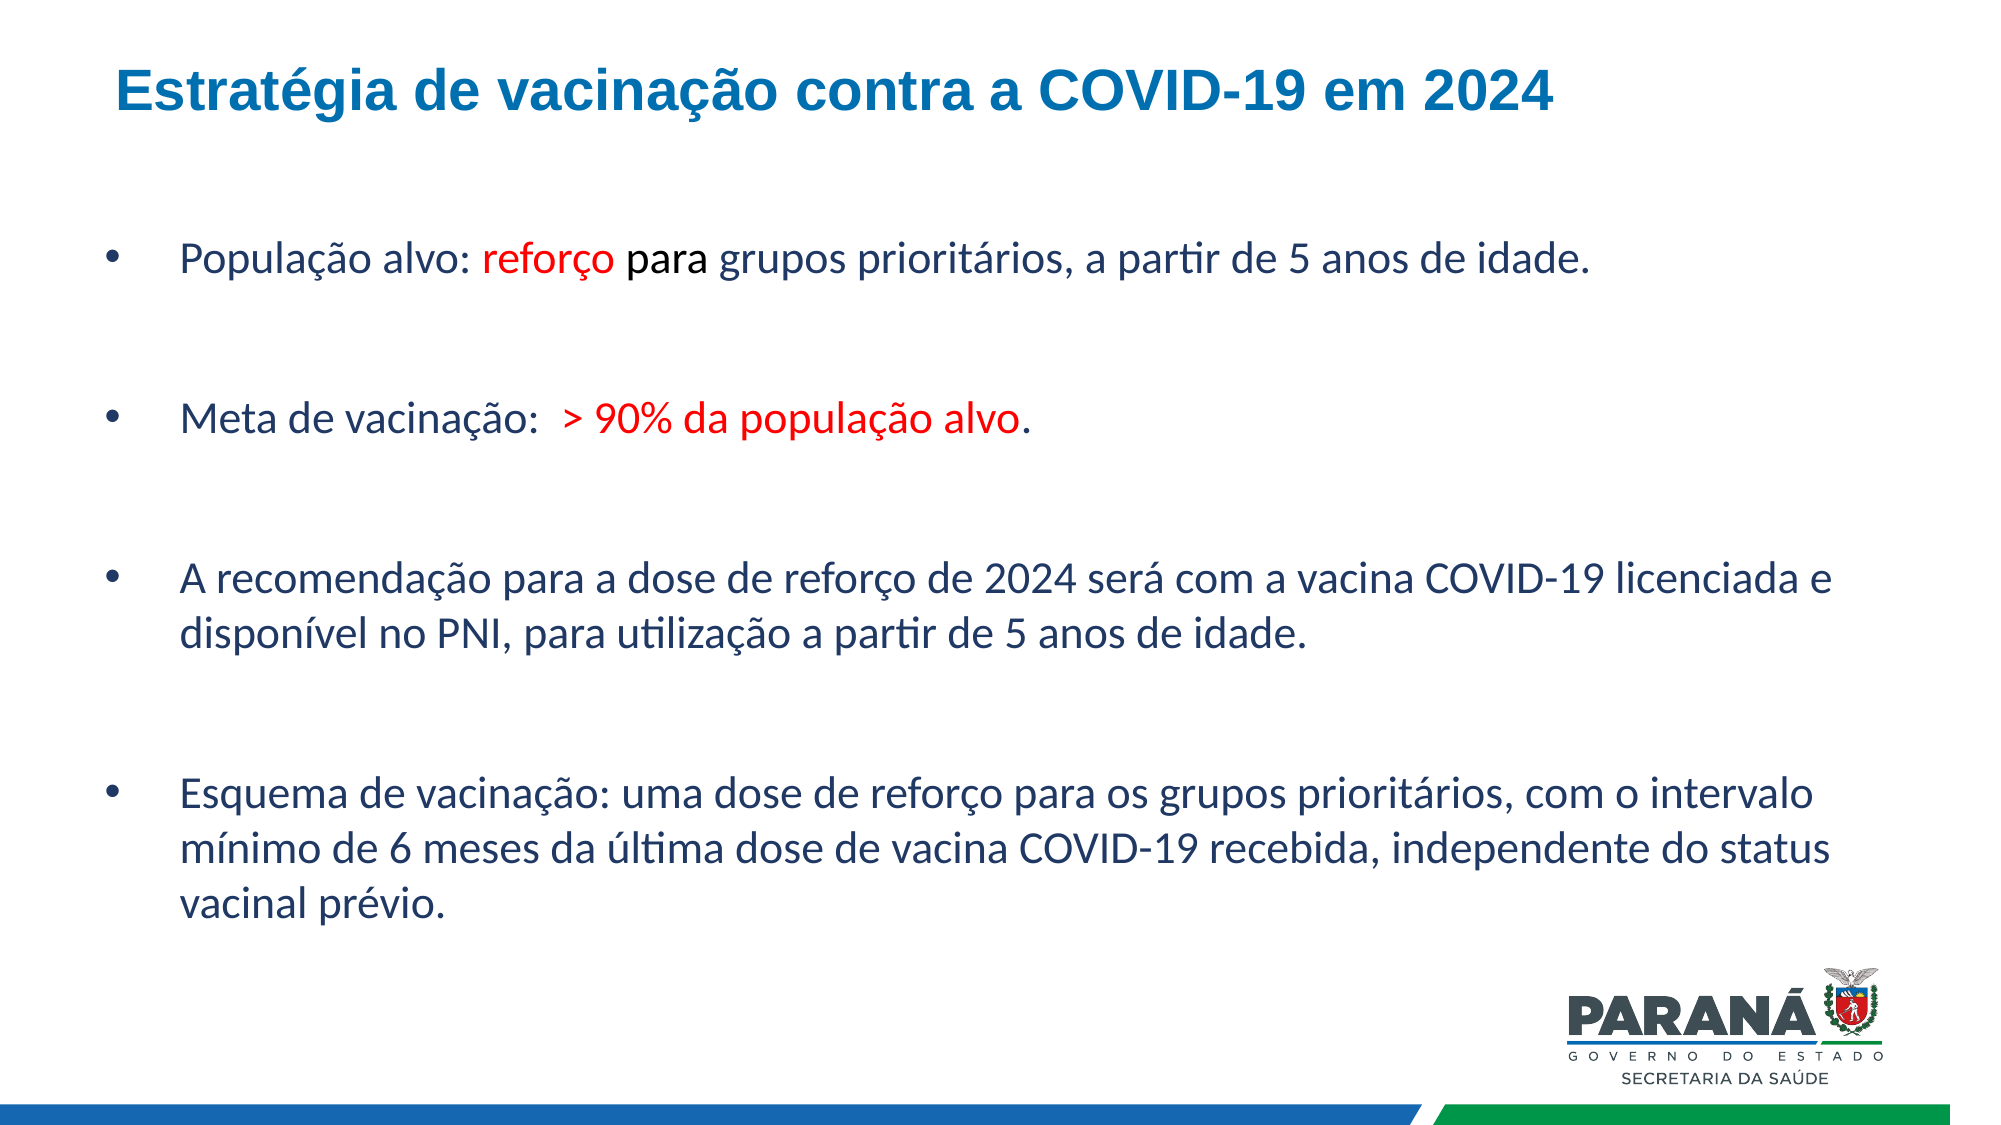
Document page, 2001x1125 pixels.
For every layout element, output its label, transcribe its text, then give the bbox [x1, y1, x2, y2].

text_box População alvo: reforço para grupos prioritários, a partir de 5 anos de idade. Meta de vacinação: > 90% da população alvo. A recomendação para a dose de reforço de 2024 será com a vacina COVID-19 licenciada e disponível no PNI, para utilização a partir de 5 anos de idade. Esquema de vacinação: uma dose de reforço para os grupos prioritários, com o intervalo mínimo de 6 meses da última dose de vacina COVID-19 recebida, independente do status vacinal prévio. [89, 220, 1937, 936]
text_box Estratégia de vacinação contra a COVID-19 em 2024 [100, 44, 1900, 220]
picture [1567, 968, 1883, 1089]
